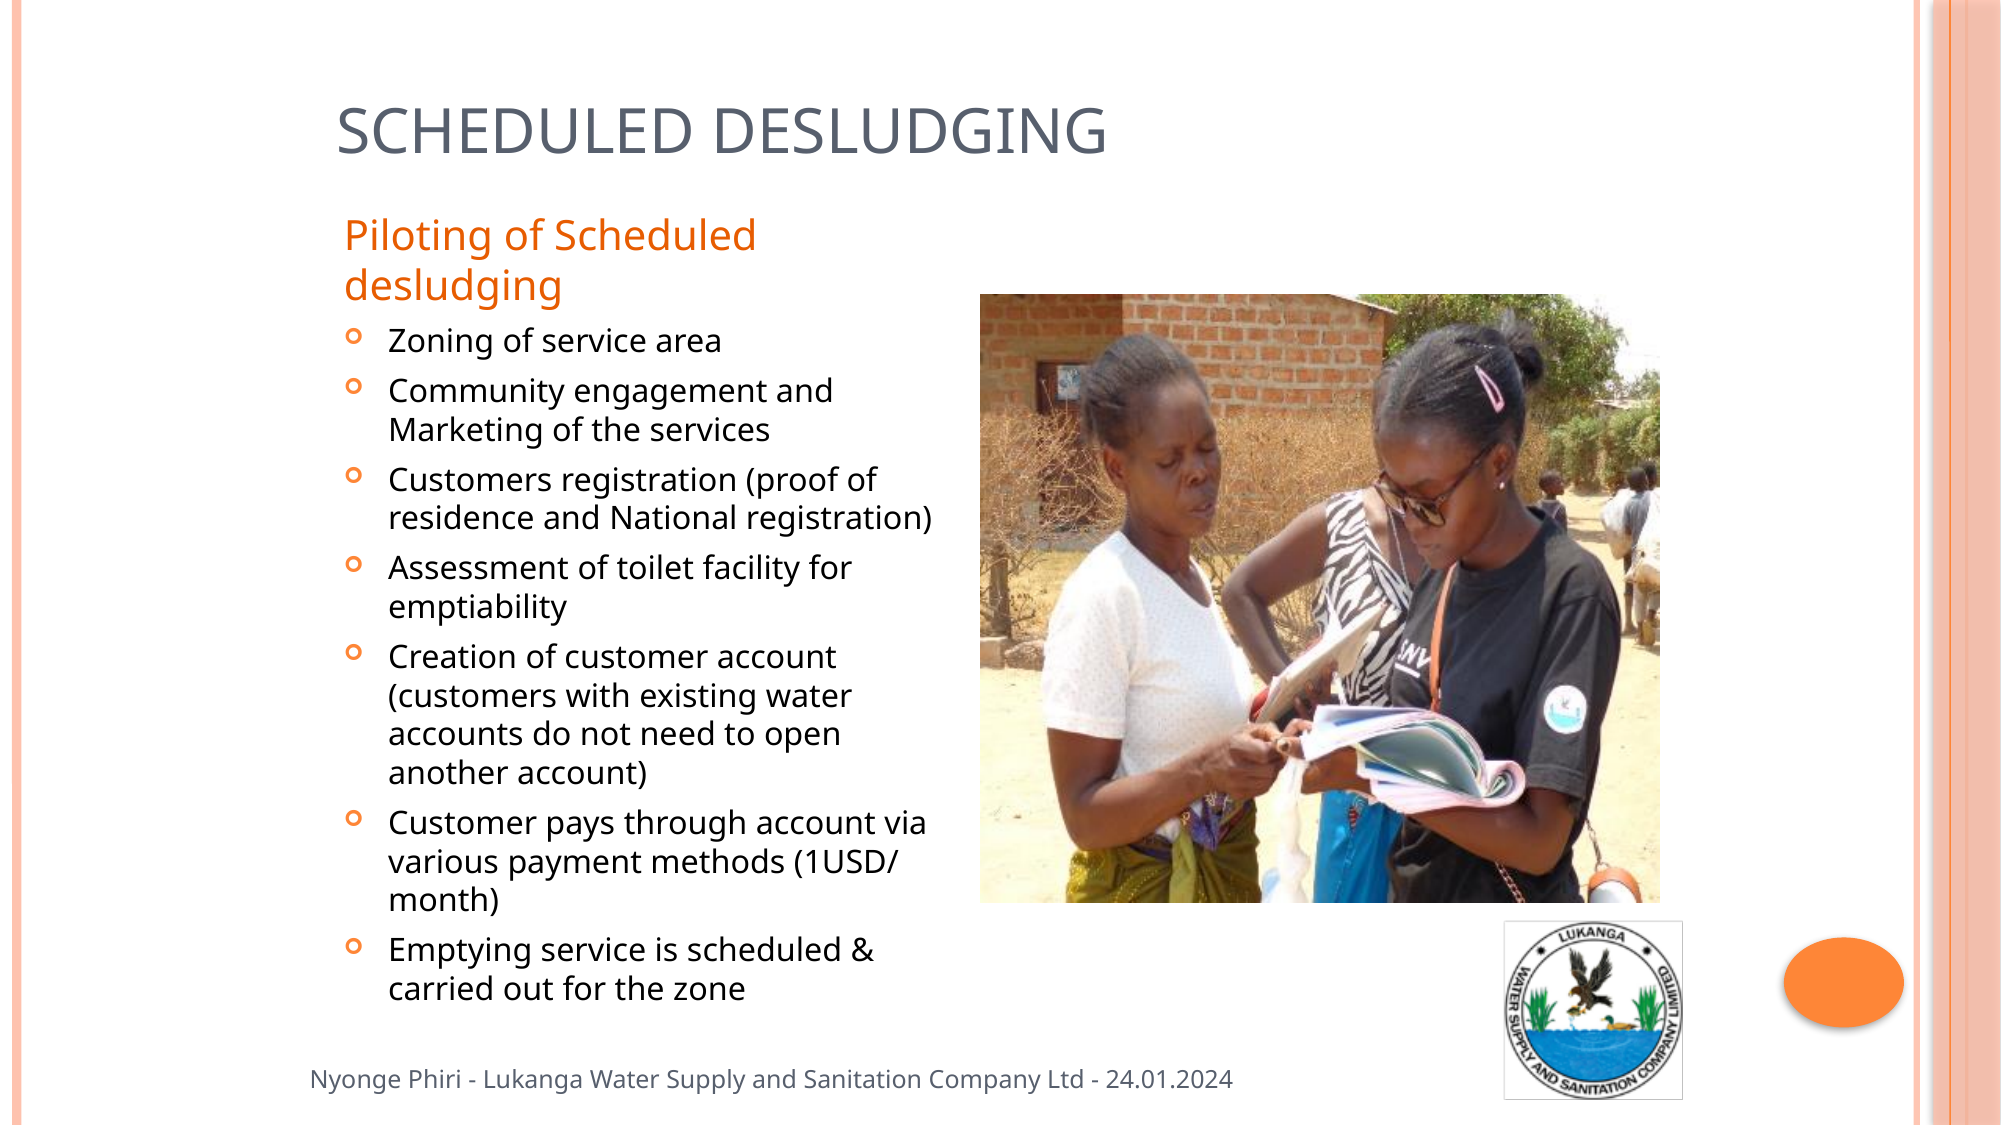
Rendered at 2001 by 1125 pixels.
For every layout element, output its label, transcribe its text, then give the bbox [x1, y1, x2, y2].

footer Nyonge Phiri - Lukanga Water Supply and Sanitation Company Ltd - 24.01.2024 [294, 1048, 1406, 1109]
list Piloting of Scheduled desludging Zoning of service area Community engagement and Marketing of the services Customers registration (proof of residence and National registration) Assessment of toilet facility for emptiability Creation of customer account (customers with existing water accounts do not need to open another account) Customer pays through account via various payment methods (1USD/ month) Emptying service is scheduled & carried out for the zone [329, 201, 981, 1022]
picture [1483, 900, 1708, 1125]
title SCHEDULED DESLUDGING [321, 78, 1547, 174]
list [980, 294, 1661, 904]
